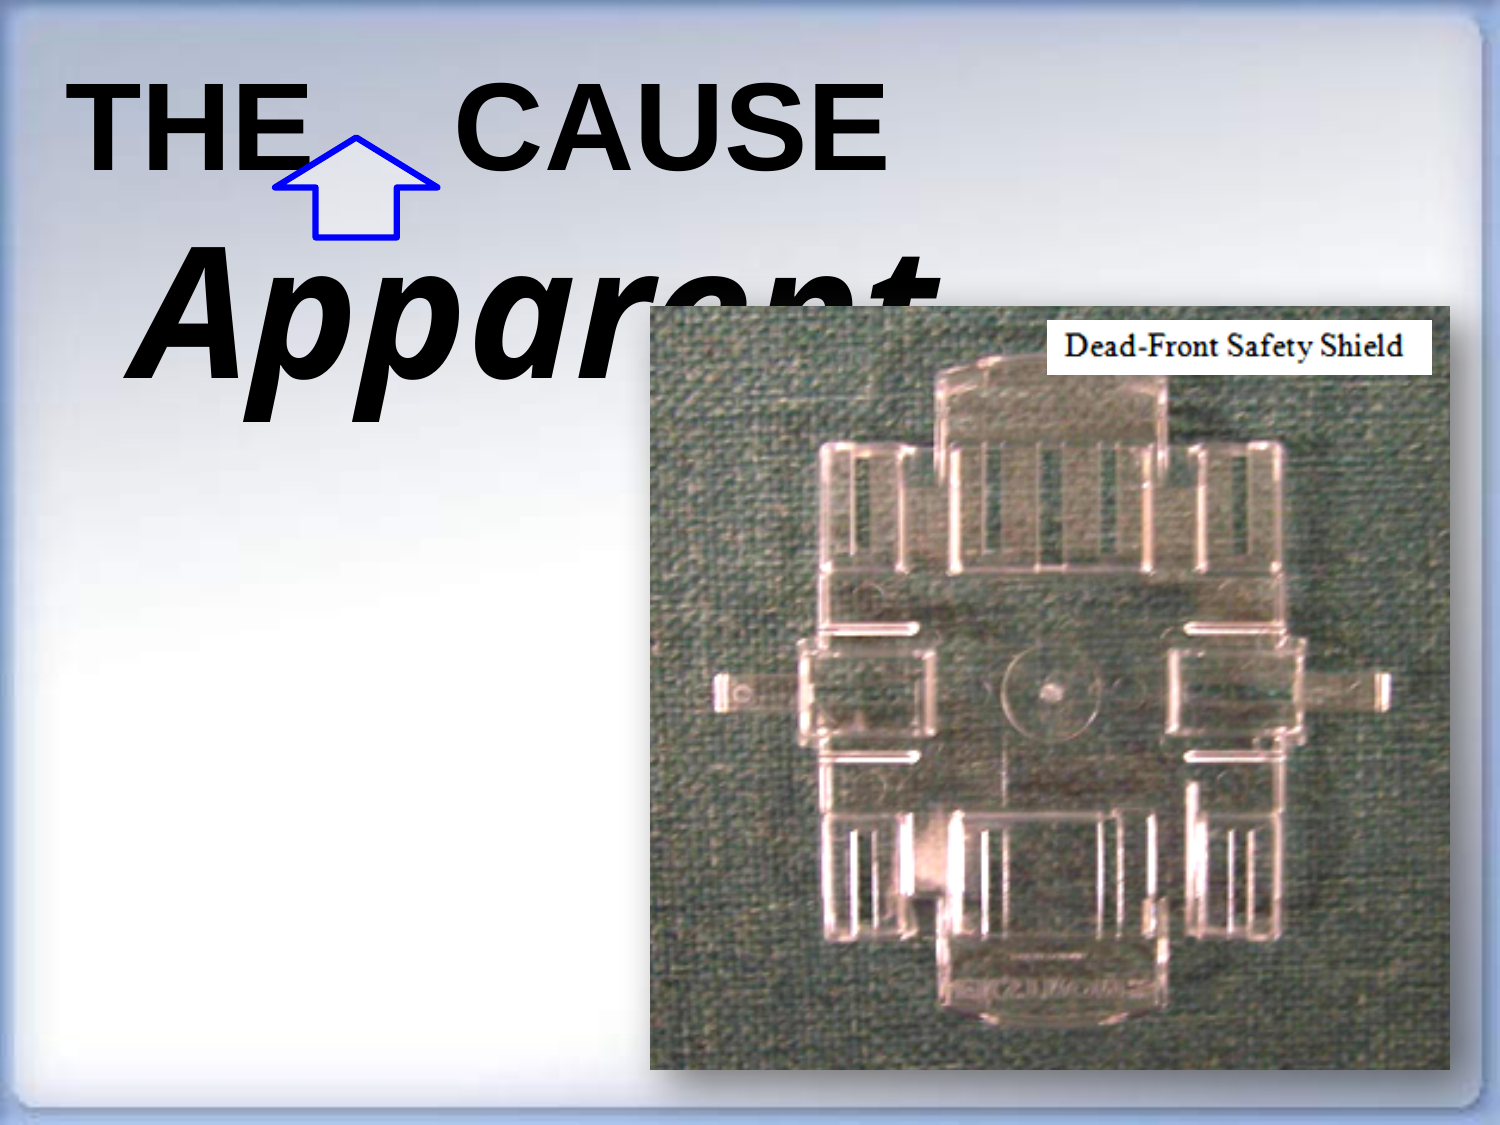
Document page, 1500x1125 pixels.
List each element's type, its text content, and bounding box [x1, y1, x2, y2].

title The Cause Apparent [49, 37, 1426, 1101]
picture [0, 0, 1500, 1125]
text_box [274, 137, 438, 238]
